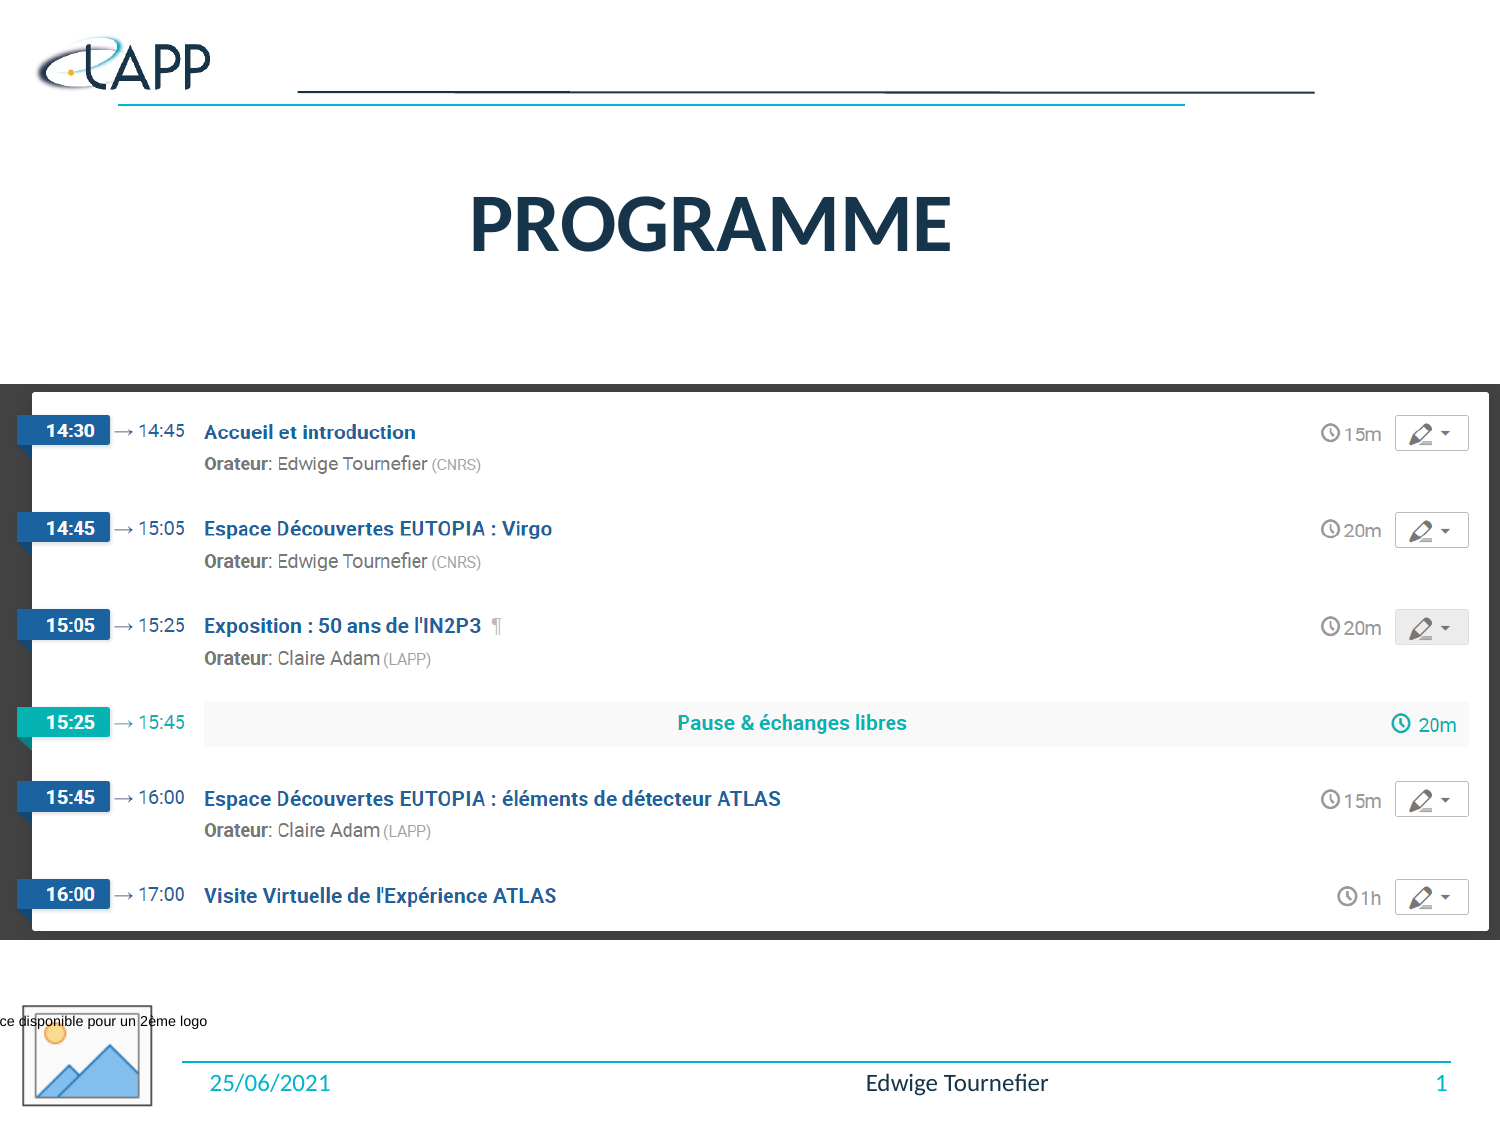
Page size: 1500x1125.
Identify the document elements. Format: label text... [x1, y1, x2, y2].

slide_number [194, 1058, 628, 1111]
picture [0, 384, 1500, 940]
title Programme [454, 160, 1051, 382]
picture [18, 1001, 157, 1111]
footer Edwige Tournefier [704, 1058, 1211, 1111]
slide_number 1 [1293, 1058, 1463, 1111]
picture [32, 33, 210, 93]
